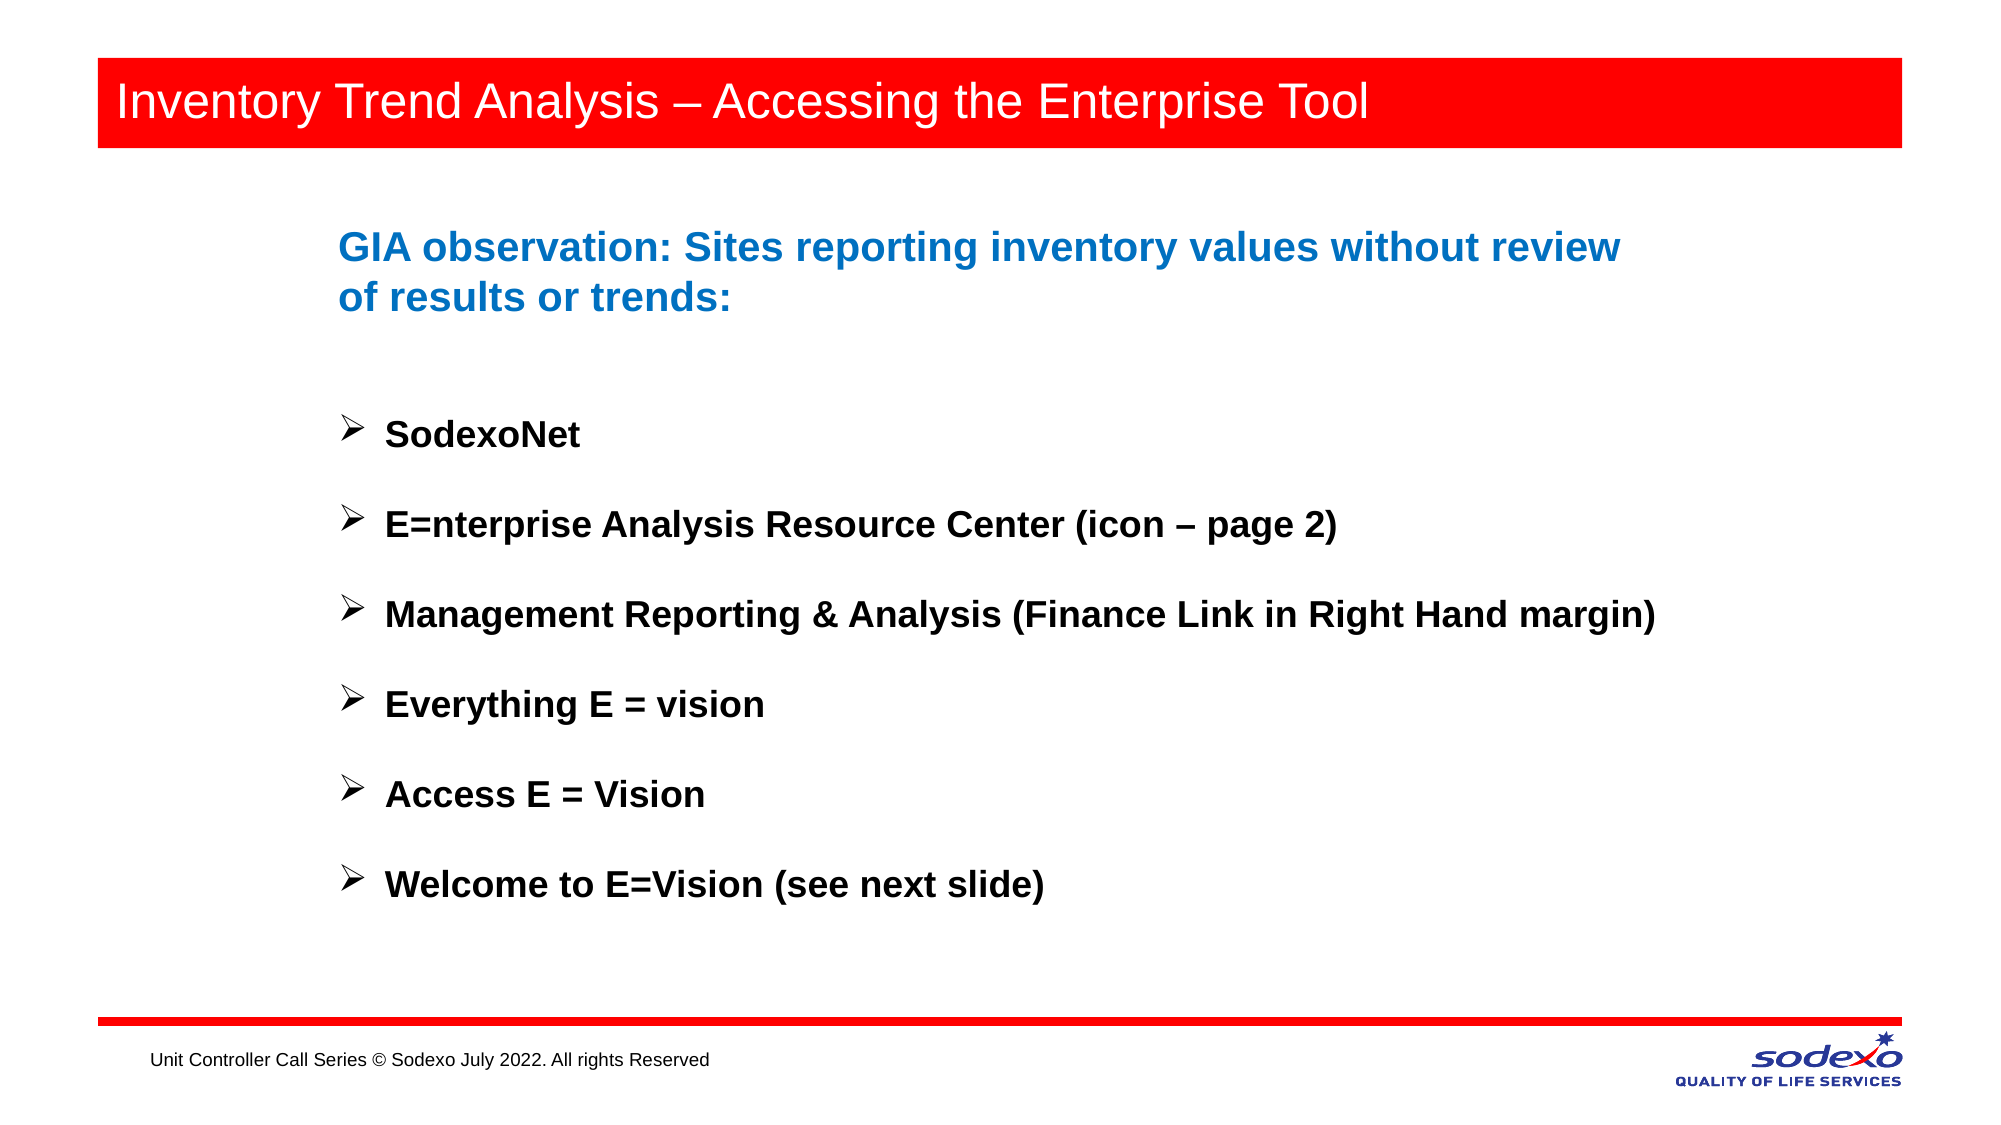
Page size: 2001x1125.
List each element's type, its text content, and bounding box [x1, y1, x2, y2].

title Inventory Trend Analysis – Accessing the Enterprise Tool [97, 57, 1903, 149]
text_box GIA observation: Sites reporting inventory values without review of results or trends: SodexoNet E=nterprise Analysis Resource Center (icon – page 2) Management Reporting & Analysis (Finance Link in Right Hand margin) Everything E = vision Access E = Vision Welcome to E=Vision (see next slide) [323, 212, 1677, 913]
footer Unit Controller Call Series © Sodexo July 2022. All rights Reserved [150, 1047, 1489, 1078]
